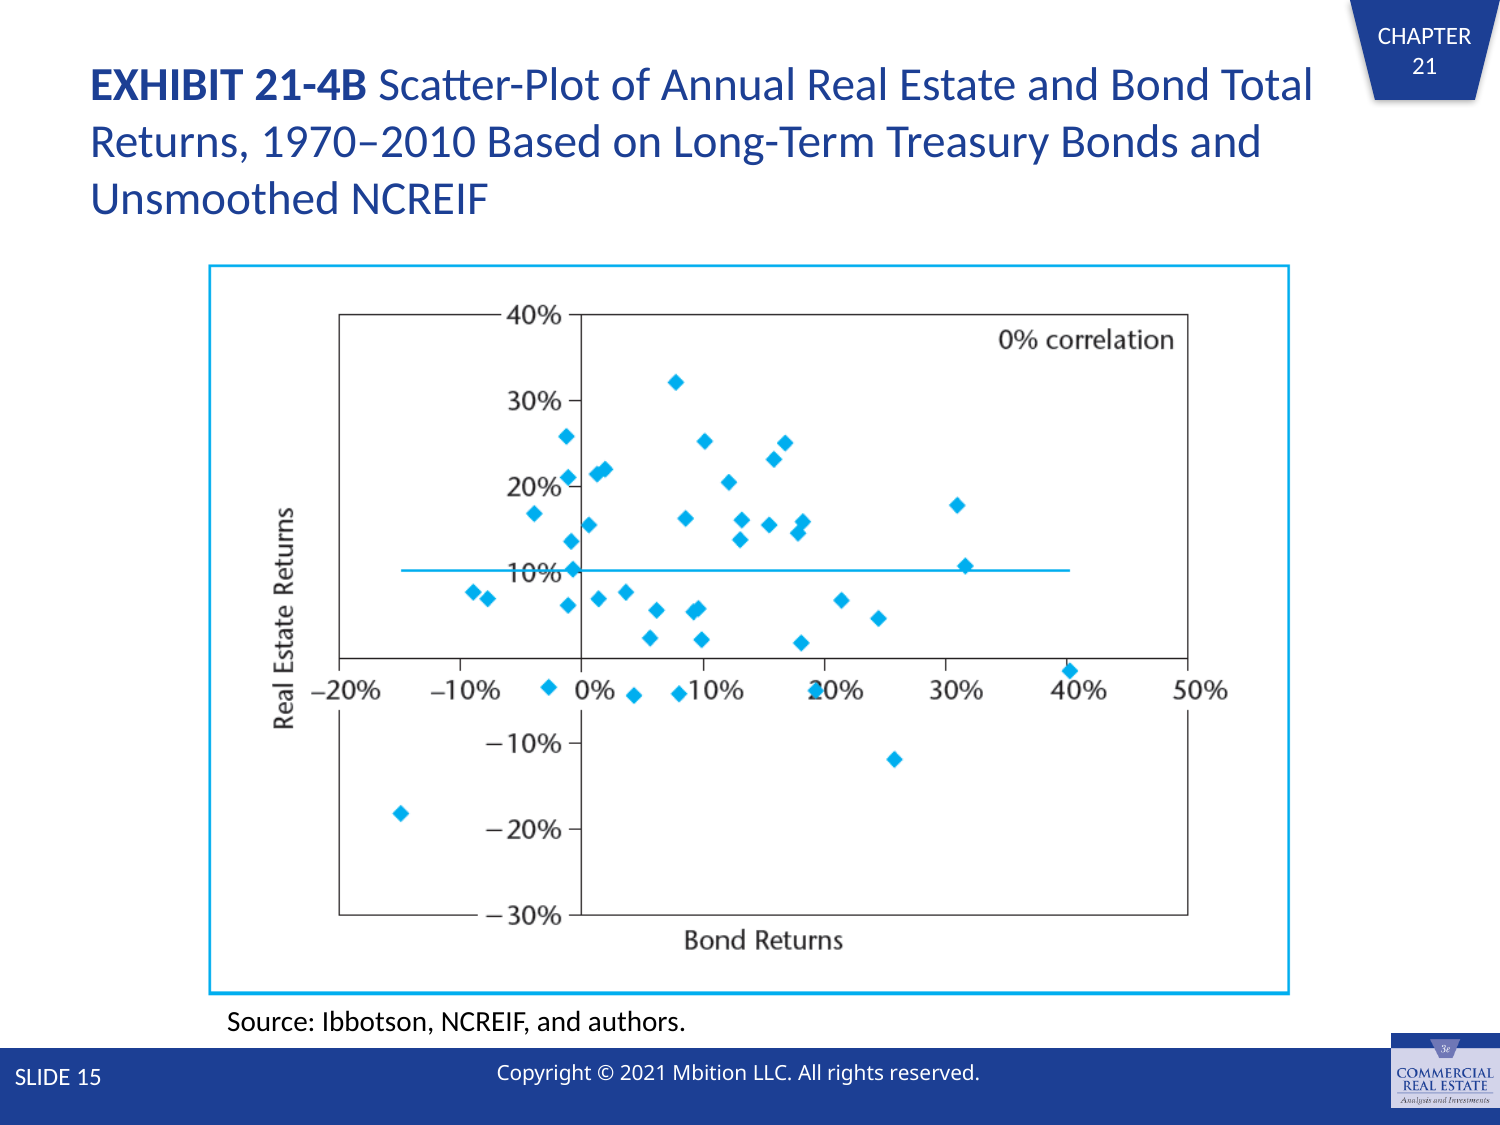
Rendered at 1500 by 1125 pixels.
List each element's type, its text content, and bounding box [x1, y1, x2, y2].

slide_number SLIDE 15 [0, 1052, 350, 1113]
picture [1391, 1033, 1500, 1108]
title EXHIBIT 21-4B Scatter-Plot of Annual Real Estate and Bond Total Returns, 1970–2010 Based on Long-Term Treasury Bonds and Unsmoothed NCREIF [75, 45, 1375, 233]
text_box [205, 262, 1294, 1046]
